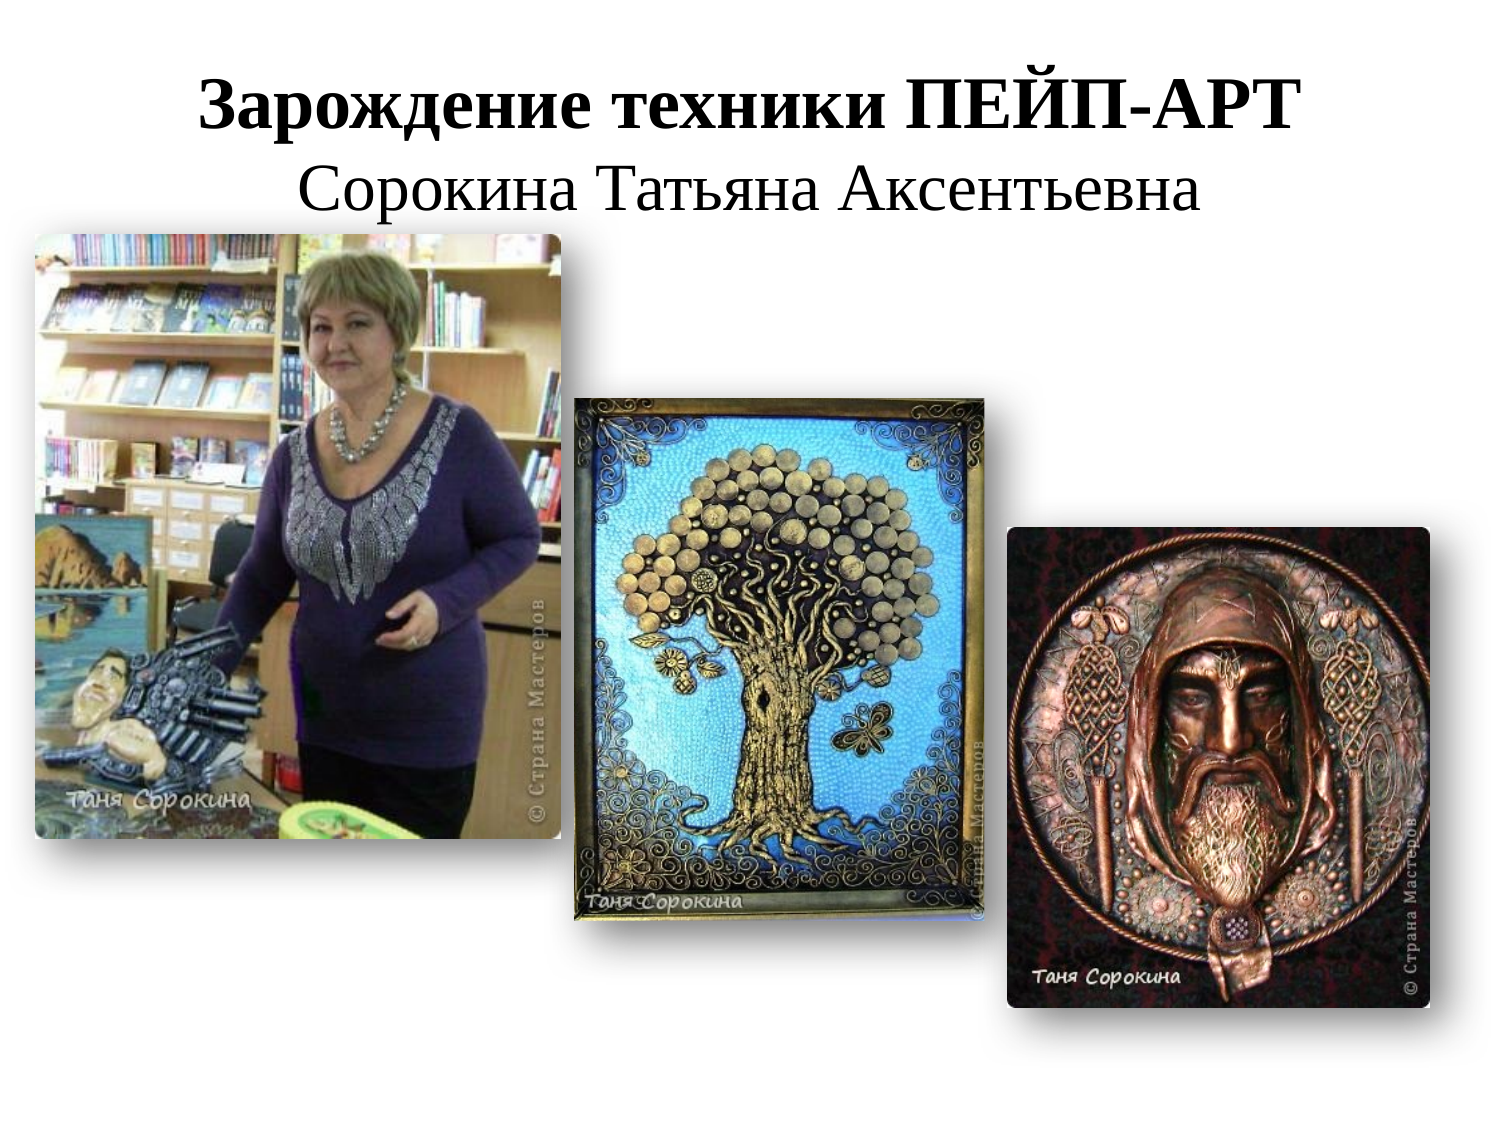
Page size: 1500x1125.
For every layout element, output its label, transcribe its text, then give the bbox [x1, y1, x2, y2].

picture [573, 398, 985, 921]
picture [1007, 527, 1430, 1008]
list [34, 234, 561, 840]
title Зарождение техники ПЕЙП-АРТ Сорокина Татьяна Аксентьевна [75, 45, 1425, 233]
